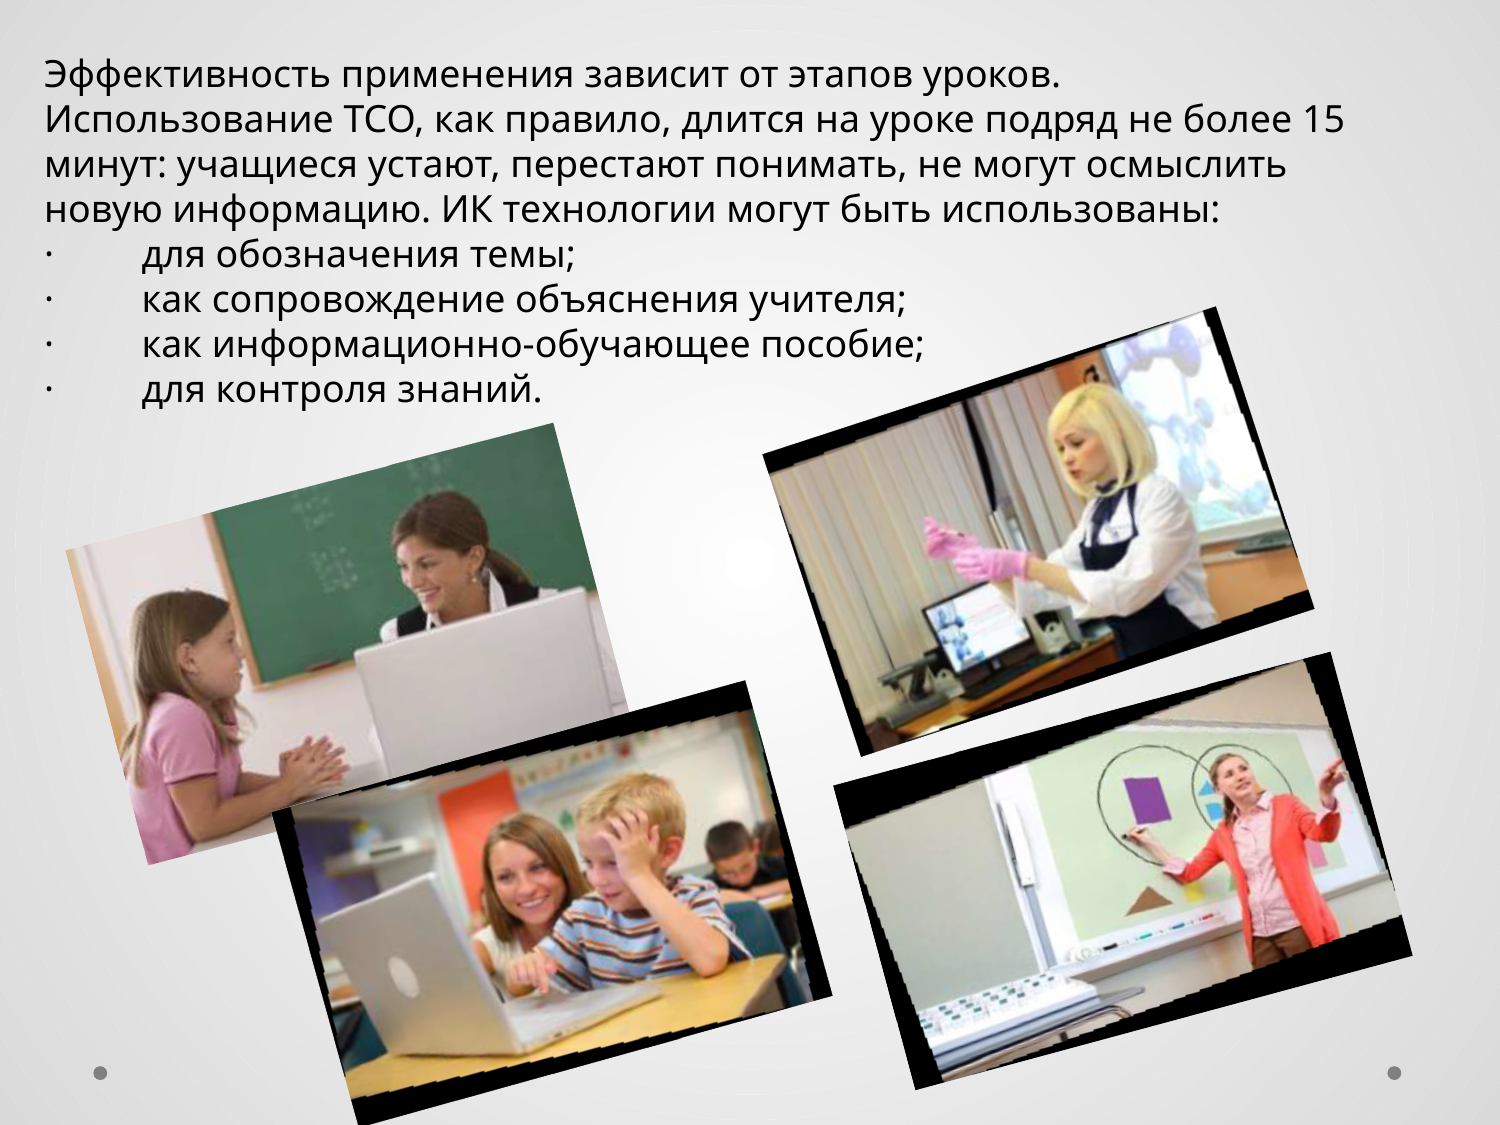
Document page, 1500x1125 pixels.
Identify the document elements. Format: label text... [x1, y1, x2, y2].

text_box Эффективность применения зависит от этапов уроков. Использование ТСО, как правило, длится на уроке подряд не более 15 минут: учащиеся устают, перестают понимать, не могут осмыслить новую информацию. ИК технологии могут быть использованы: · для обозначения темы; · как сопровождение объяснения учителя; · как информационно-обучающее пособие; · для контроля знаний. [29, 42, 1365, 418]
picture [97, 479, 832, 1125]
picture [763, 307, 1381, 1029]
